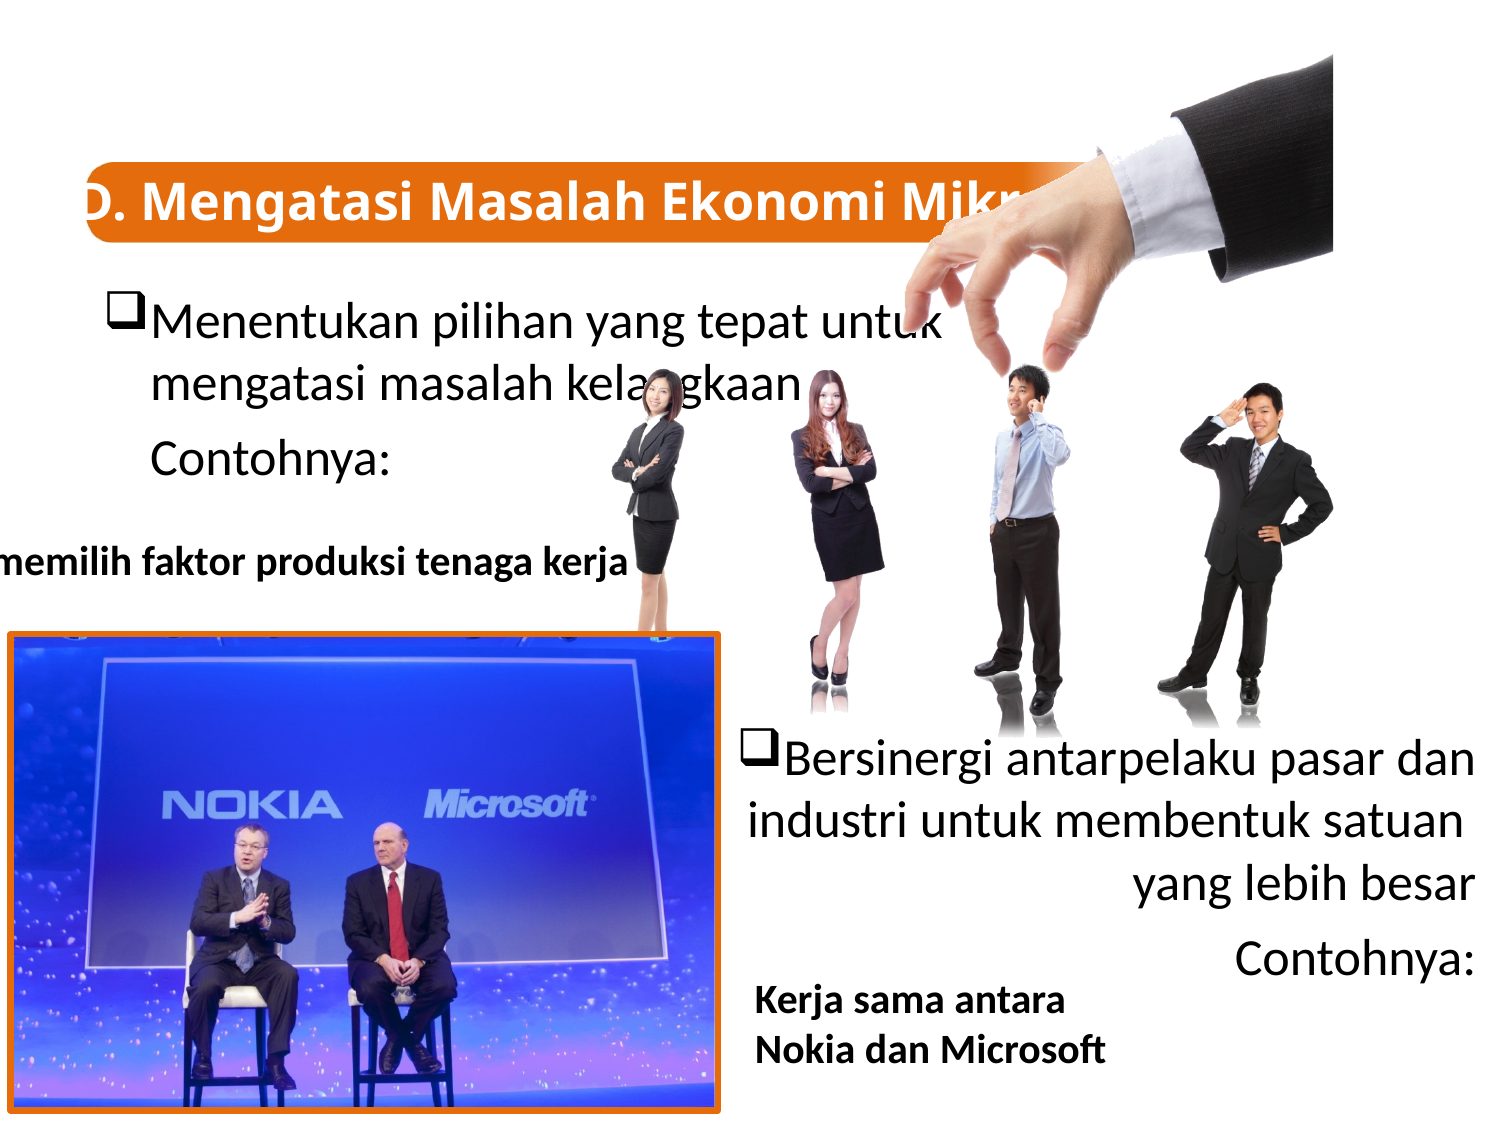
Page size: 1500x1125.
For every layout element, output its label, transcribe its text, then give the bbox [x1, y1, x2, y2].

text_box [13, 637, 1188, 1108]
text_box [0, 0, 1445, 793]
text_box Bersinergi antarpelaku pasar dan industri untuk membentuk satuan yang lebih besar Contohnya: [1193, 715, 1492, 994]
